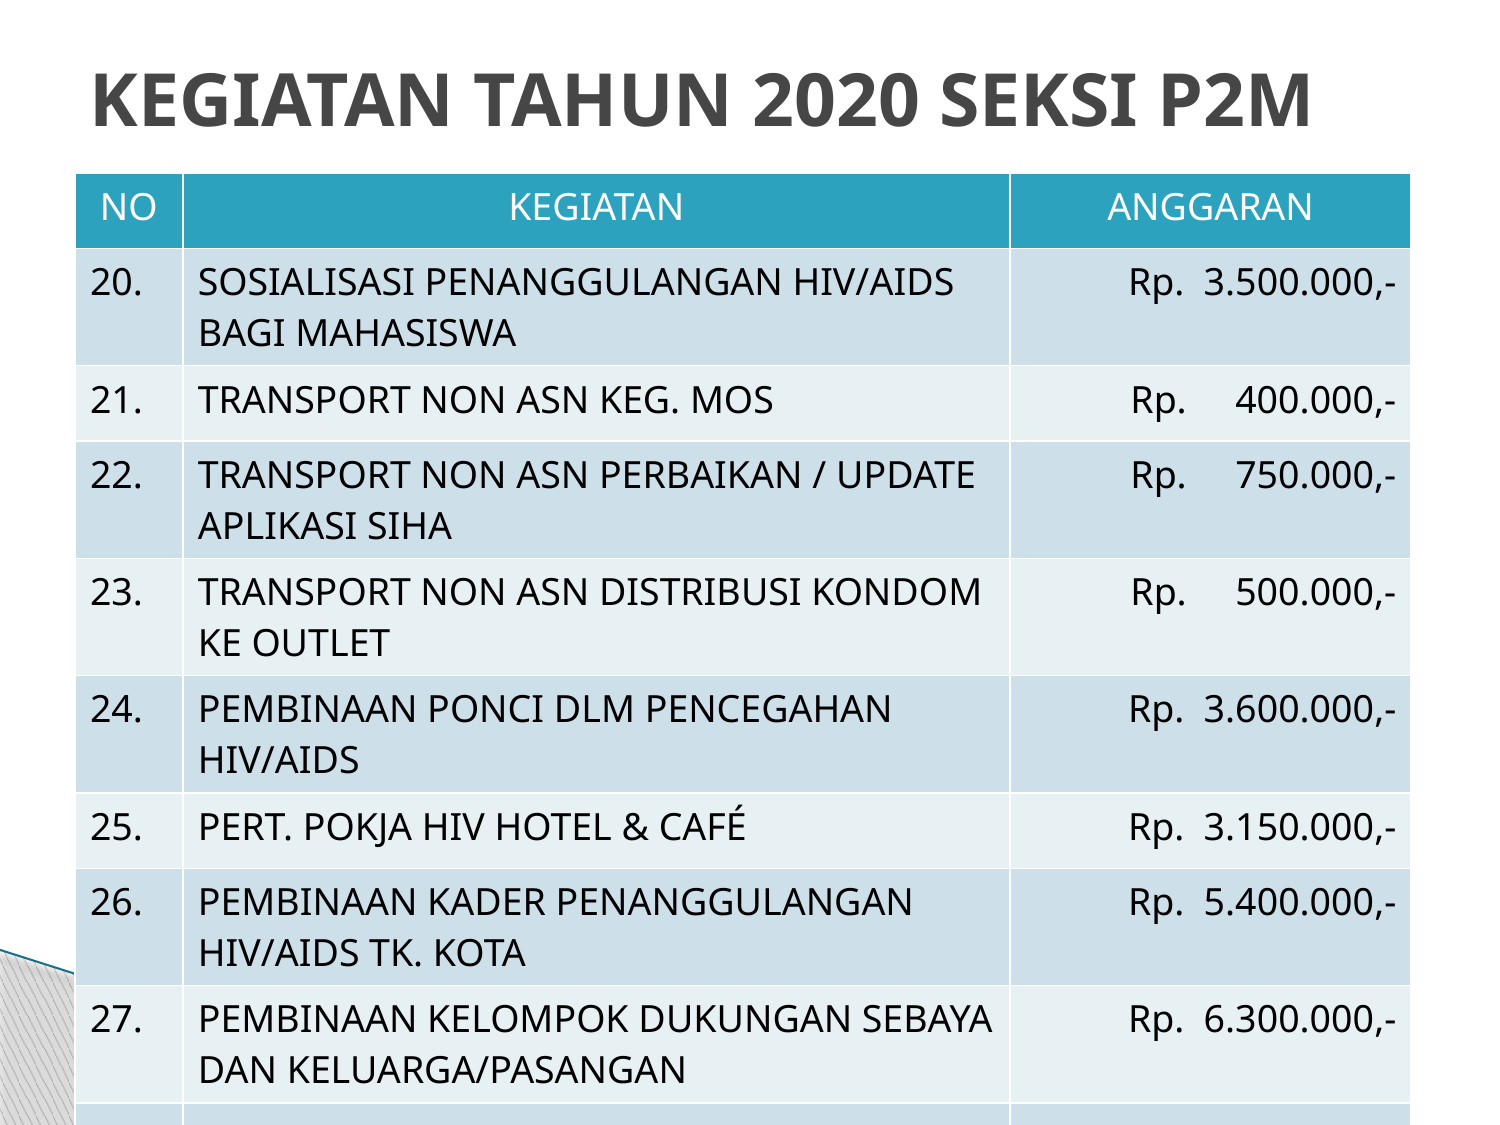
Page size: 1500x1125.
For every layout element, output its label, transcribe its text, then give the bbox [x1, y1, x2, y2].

table_cell [184, 1104, 1009, 1125]
table_cell 27. [76, 986, 182, 1102]
table_cell TRANSPORT NON ASN KEG. MOS [184, 366, 1009, 440]
table_header ANGGARAN [1011, 174, 1410, 248]
table_cell 26. [76, 869, 182, 985]
table_cell Rp. 3.600.000,- [1011, 676, 1410, 792]
table_cell Rp. 3.500.000,- [1011, 249, 1410, 365]
table_cell [1011, 1104, 1410, 1125]
table_cell Rp. 750.000,- [1011, 442, 1410, 558]
table_cell SOSIALISASI PENANGGULANGAN HIV/AIDS BAGI MAHASISWA [184, 249, 1009, 365]
table_cell Rp. 500.000,- [1011, 559, 1410, 675]
table_cell TRANSPORT NON ASN DISTRIBUSI KONDOM KE OUTLET [184, 559, 1009, 675]
table_cell Rp. 5.400.000,- [1011, 869, 1410, 985]
table_cell TRANSPORT NON ASN PERBAIKAN / UPDATE APLIKASI SIHA [184, 442, 1009, 558]
table_cell 24. [76, 676, 182, 792]
table_cell PEMBINAAN PONCI DLM PENCEGAHAN HIV/AIDS [184, 676, 1009, 792]
table_cell 22. [76, 442, 182, 558]
table_cell PEMBINAAN KADER PENANGGULANGAN HIV/AIDS TK. KOTA [184, 869, 1009, 985]
table_cell PERT. POKJA HIV HOTEL & CAFÉ [184, 794, 1009, 868]
table_cell 23. [76, 559, 182, 675]
table_cell [76, 1104, 182, 1125]
title KEGIATAN TAHUN 2020 SEKSI P2M [75, 45, 1424, 149]
table_header NO [76, 174, 182, 248]
table_cell 25. [76, 794, 182, 868]
table_cell Rp. 400.000,- [1011, 366, 1410, 440]
table_cell PEMBINAAN KELOMPOK DUKUNGAN SEBAYA DAN KELUARGA/PASANGAN [184, 986, 1009, 1102]
table_header KEGIATAN [184, 174, 1009, 248]
table_cell Rp. 6.300.000,- [1011, 986, 1410, 1102]
table_cell Rp. 3.150.000,- [1011, 794, 1410, 868]
table_cell 20. [76, 249, 182, 365]
table_cell 21. [76, 366, 182, 440]
